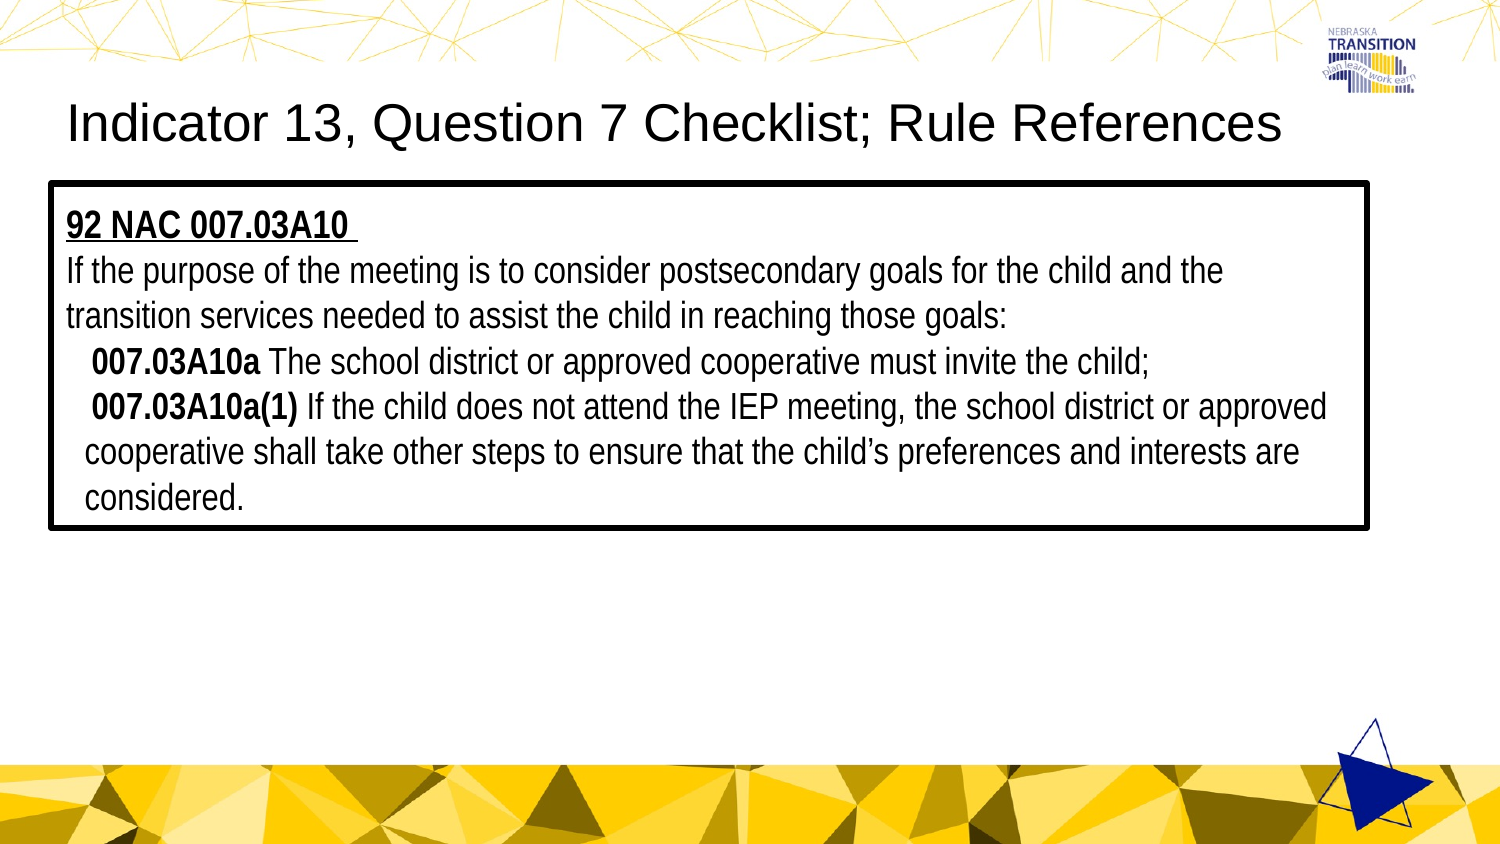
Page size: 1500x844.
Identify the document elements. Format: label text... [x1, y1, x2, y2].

picture [0, 0, 1500, 844]
title Indicator 13, Question 7 Checklist; Rule References [51, 72, 1449, 167]
list 92 NAC 007.03A10 If the purpose of the meeting is to consider postsecondary goals for the child and the transition services needed to assist the child in reaching those goals: 007.03A10a The school district or approved cooperative must invite the child; 007.03A10a(1) If the child does not attend the IEP meeting, the school district or approved cooperative shall take other steps to ensure that the child’s preferences and interests are considered. [51, 183, 1367, 528]
